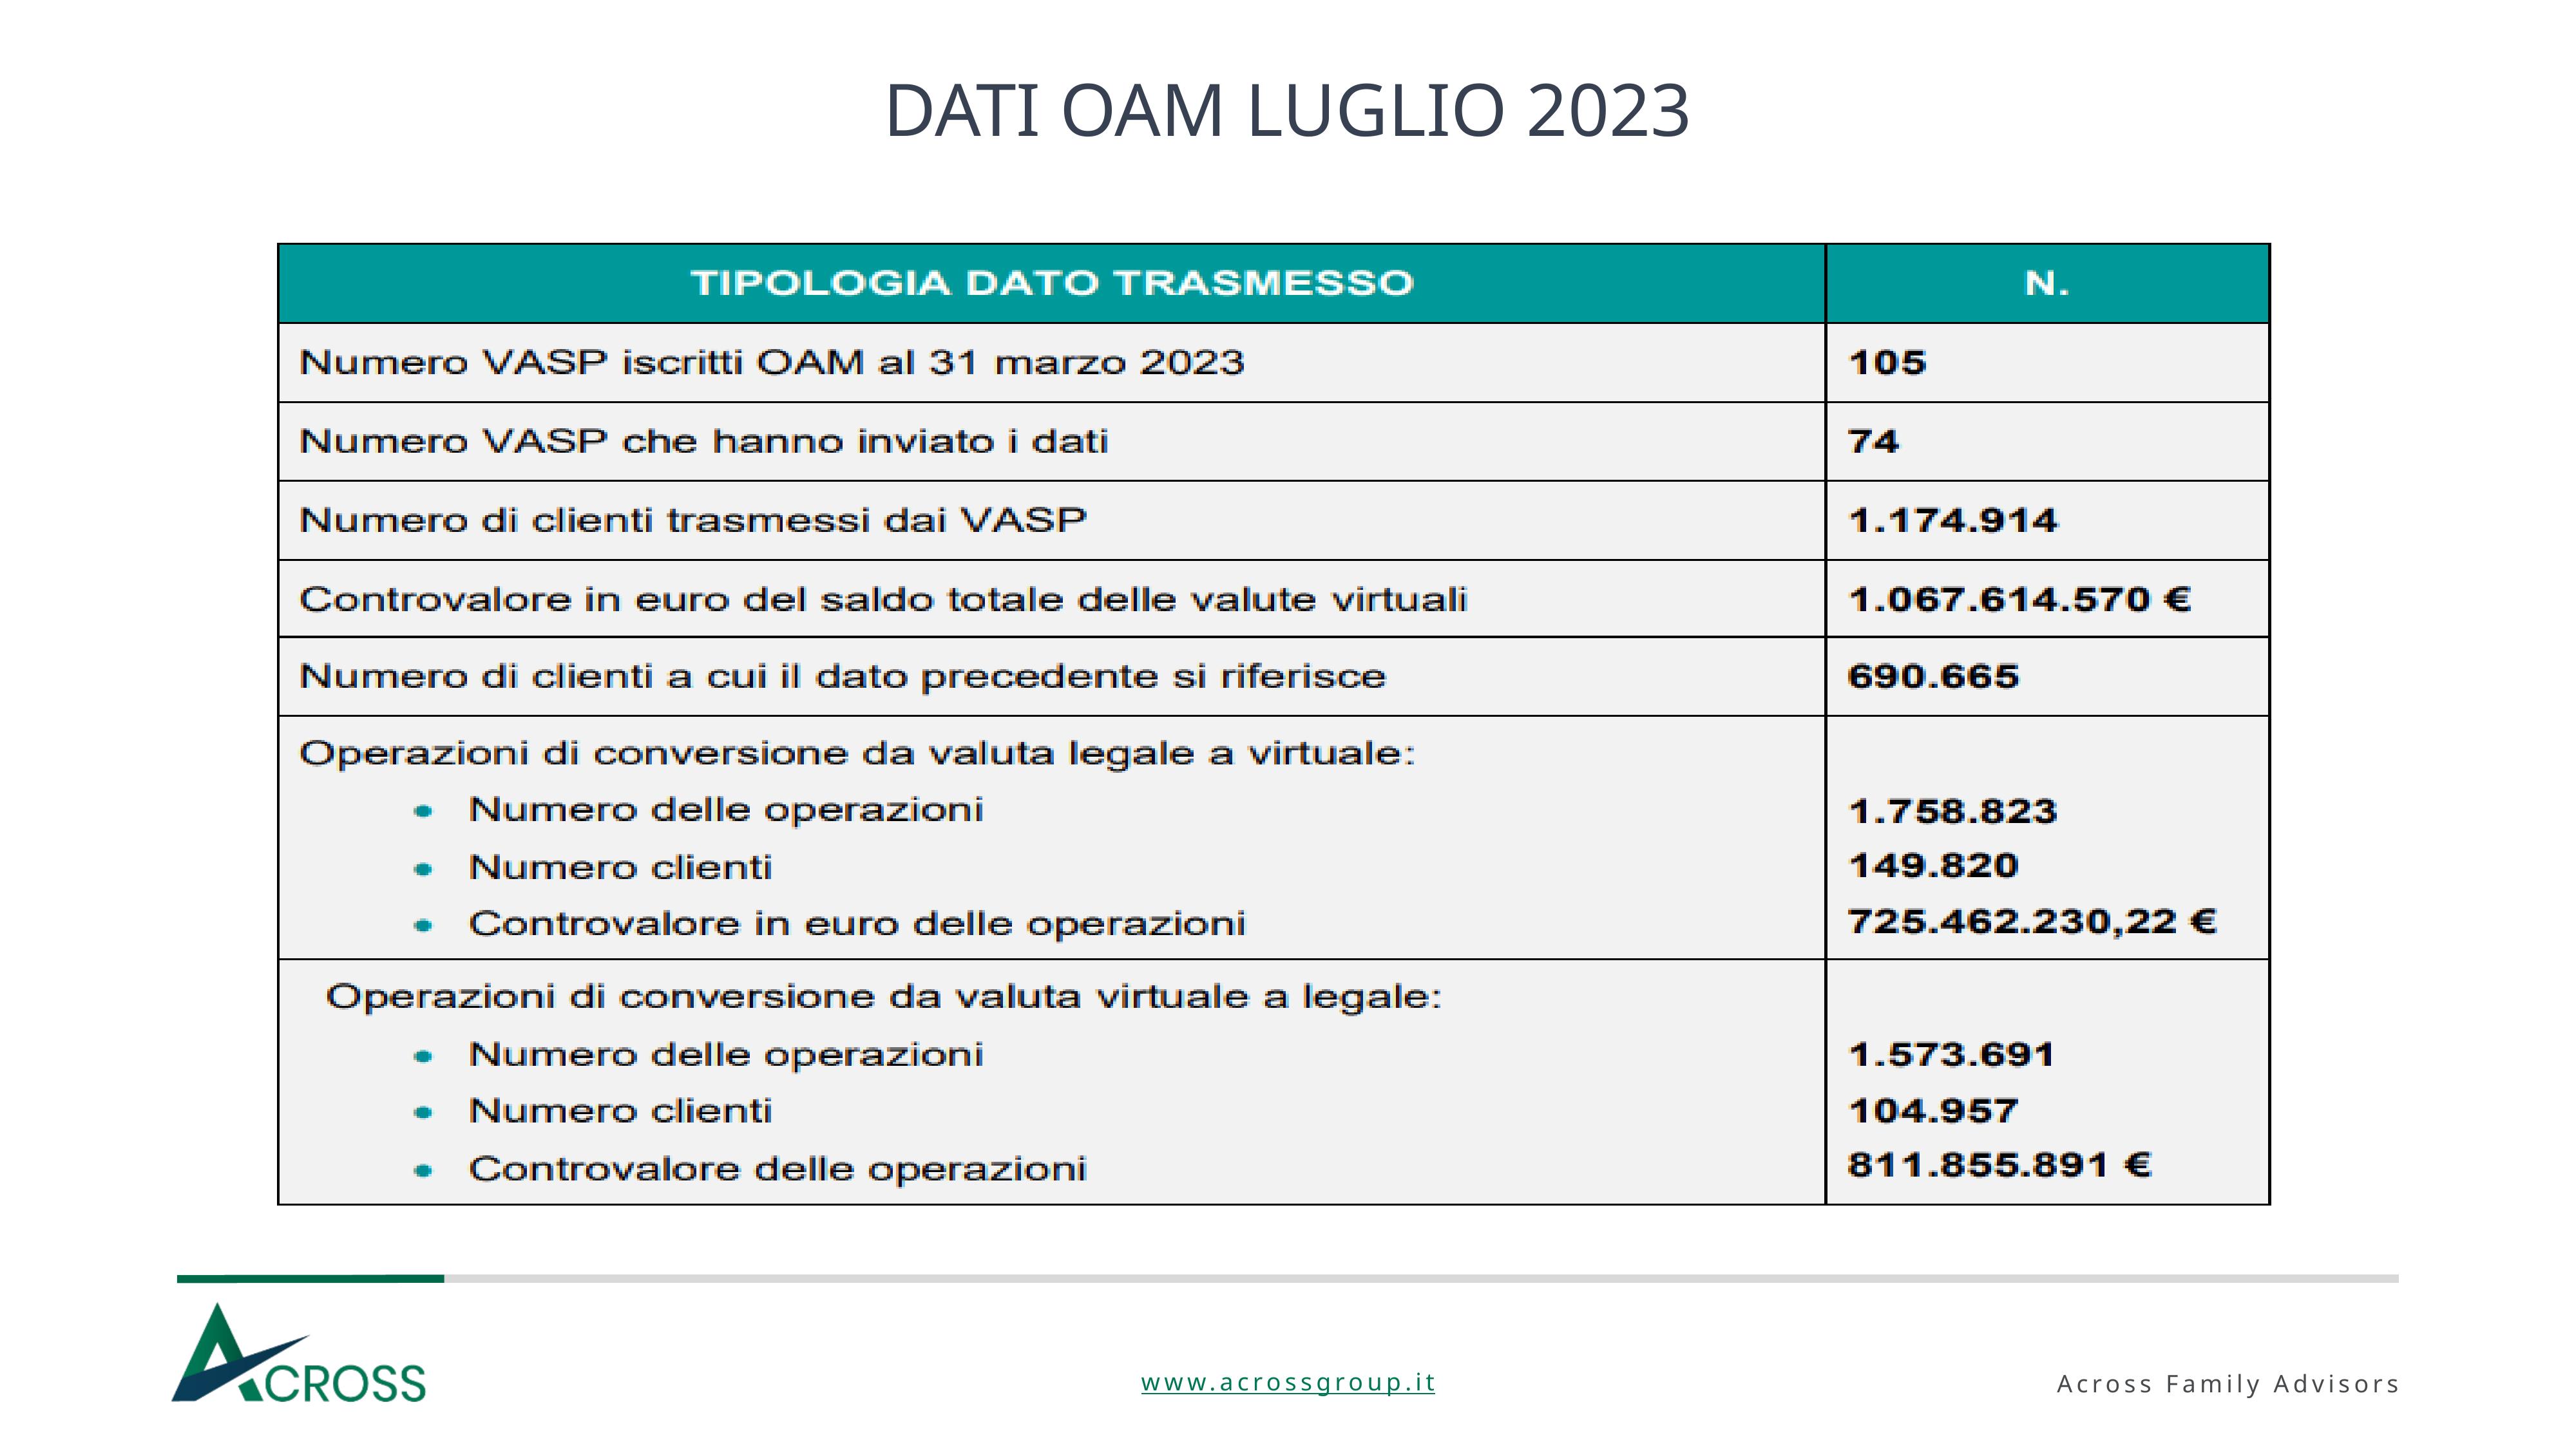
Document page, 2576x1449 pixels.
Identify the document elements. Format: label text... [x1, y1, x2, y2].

picture [153, 1279, 444, 1425]
list DATI OAM LUGLIO 2023 [187, 64, 2389, 1231]
picture [247, 218, 2319, 1231]
